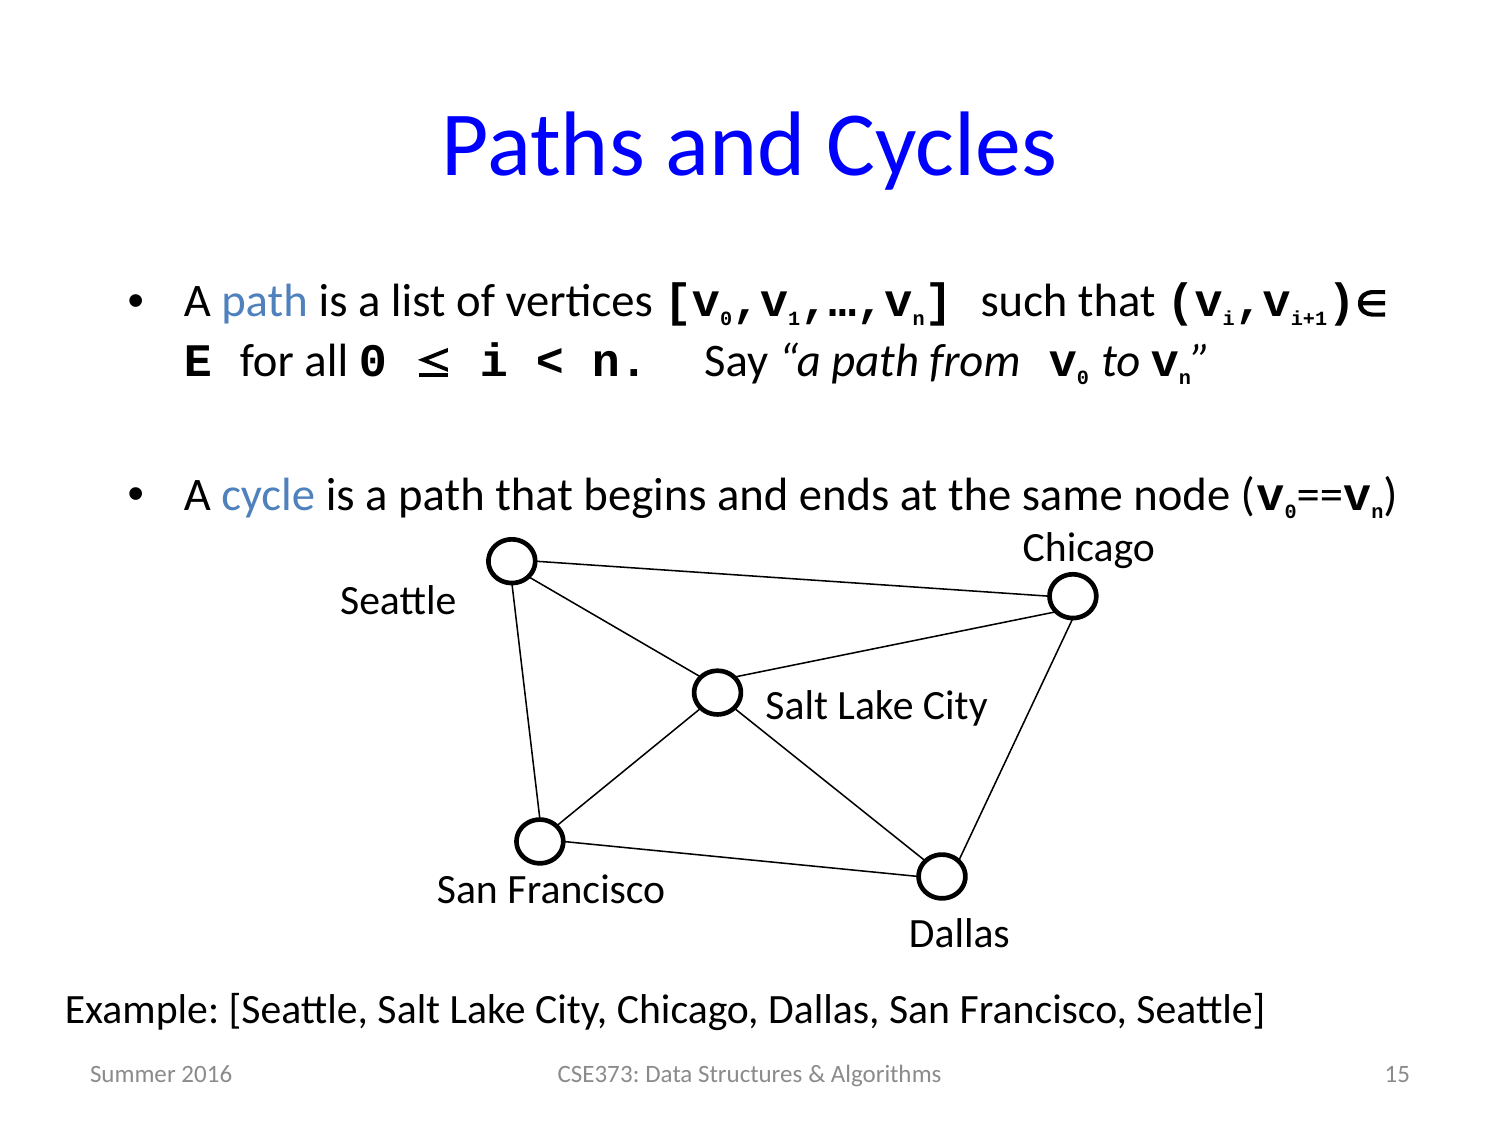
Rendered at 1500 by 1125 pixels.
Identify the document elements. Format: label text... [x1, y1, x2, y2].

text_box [324, 512, 1176, 959]
slide_number Summer 2016 [75, 1063, 425, 1103]
list A path is a list of vertices [v0,v1,…,vn] such that (vi,vi+1) E for all 0  i < n. Say “a path from v0 to vn” A cycle is a path that begins and ends at the same node (v0==vn) [112, 262, 1438, 538]
text_box Example: [Seattle, Salt Lake City, Chicago, Dallas, San Francisco, Seattle] [49, 974, 1463, 1063]
footer CSE373: Data Structures & Algorithms [512, 1063, 988, 1103]
title Paths and Cycles [75, 45, 1425, 233]
slide_number 15 [1074, 1063, 1425, 1103]
